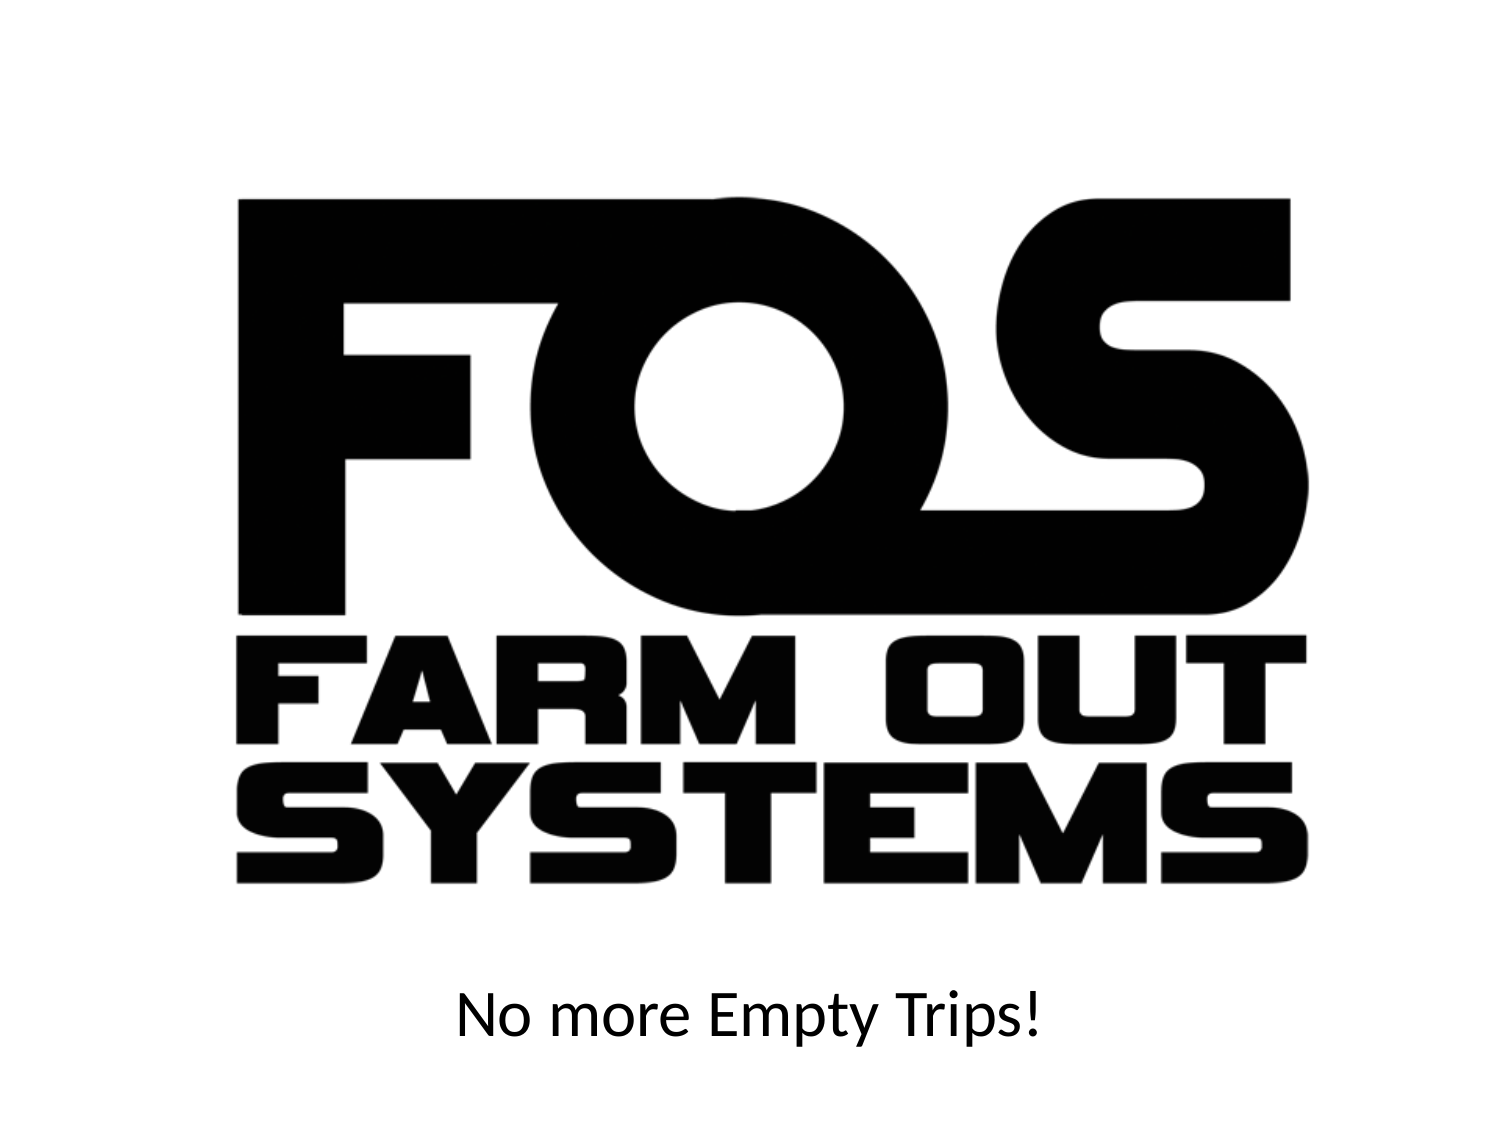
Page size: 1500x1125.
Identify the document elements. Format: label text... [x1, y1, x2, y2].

picture [224, 187, 1319, 894]
subtitle No more Empty Trips! [225, 962, 1275, 1075]
